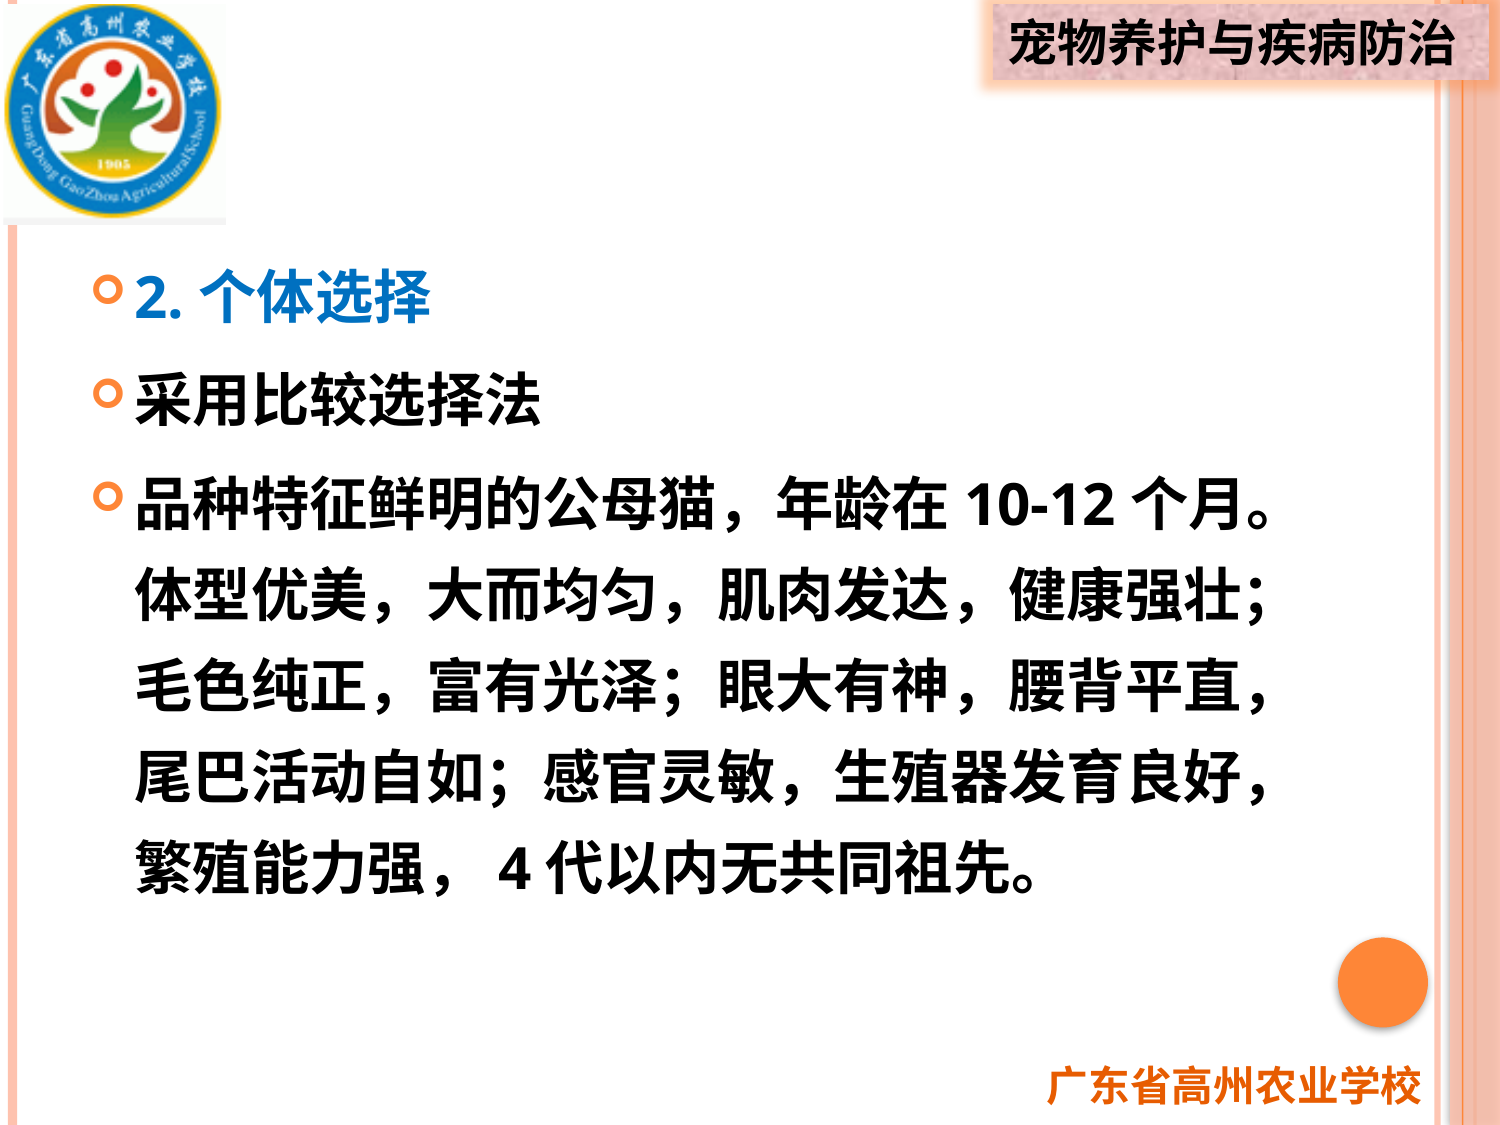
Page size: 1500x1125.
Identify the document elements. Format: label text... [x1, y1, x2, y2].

picture [3, 4, 226, 225]
list 2.个体选择 采用比较选择法 品种特征鲜明的公母猫，年龄在10-12个月。体型优美，大而均匀，肌肉发达，健康强壮；毛色纯正，富有光泽；眼大有神，腰背平直，尾巴活动自如；感官灵敏，生殖器发育良好，繁殖能力强，4代以内无共同祖先。 [75, 231, 1329, 1062]
picture [992, 4, 1489, 80]
